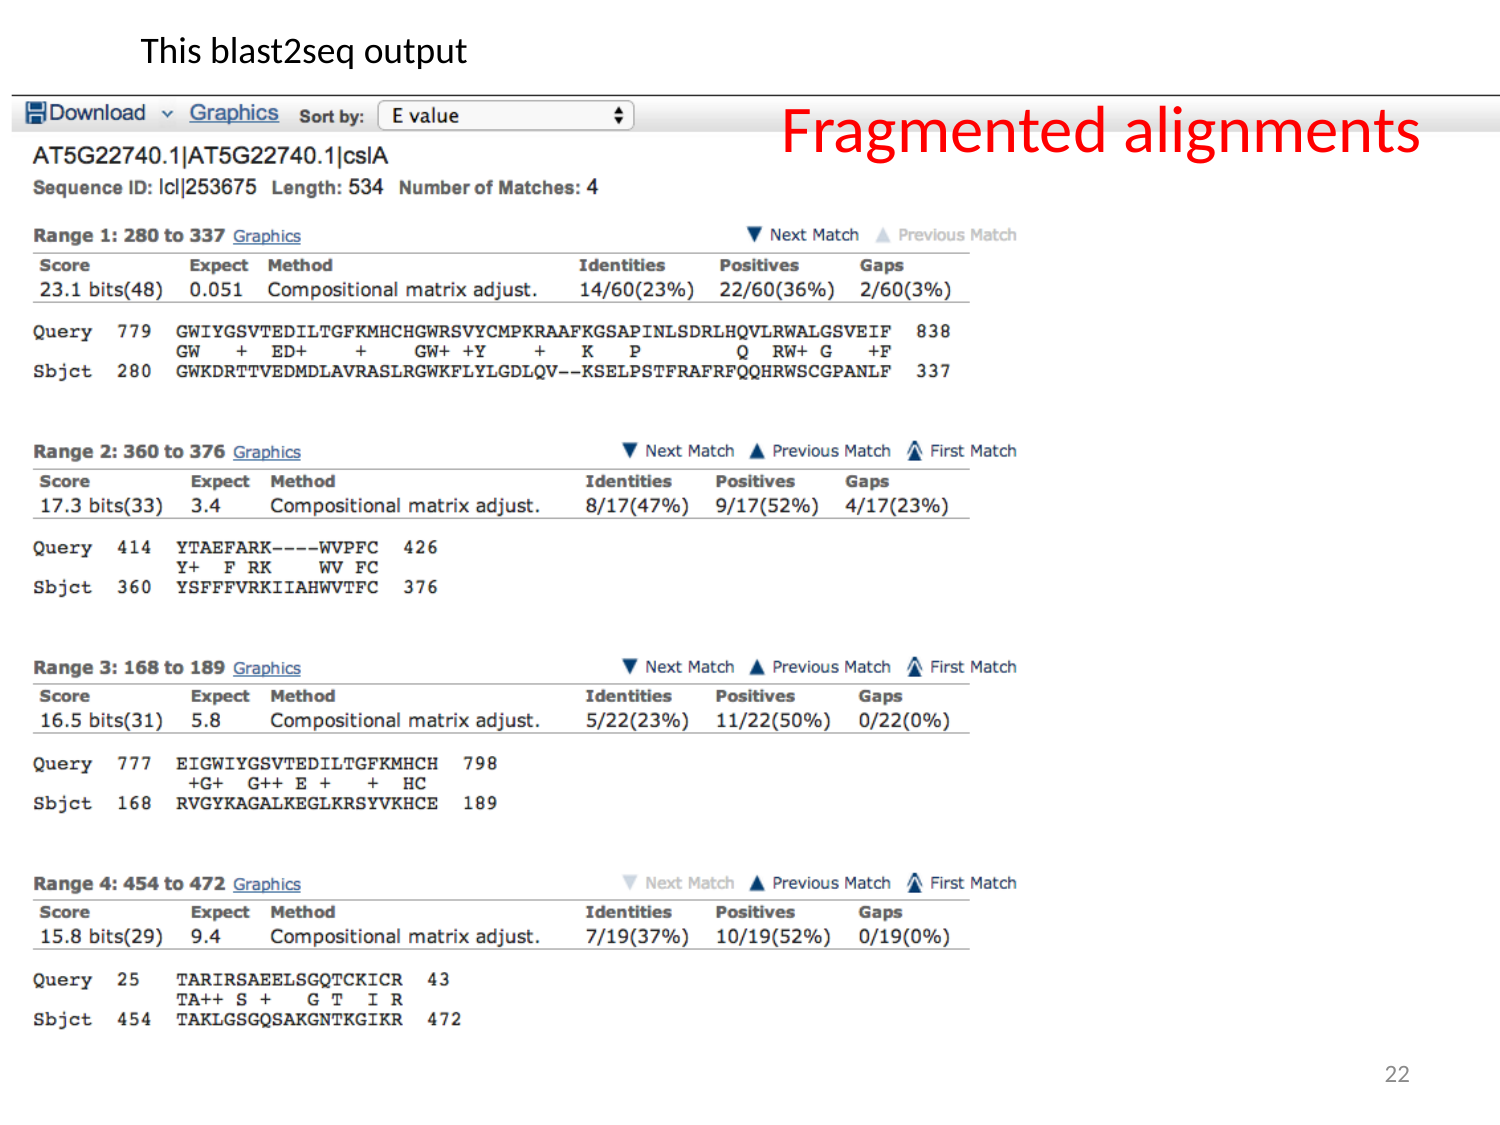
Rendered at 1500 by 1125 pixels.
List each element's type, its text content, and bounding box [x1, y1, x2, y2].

picture [0, 83, 1500, 1041]
slide_number 22 [1074, 1049, 1425, 1103]
text_box This blast2seq output [125, 19, 484, 79]
